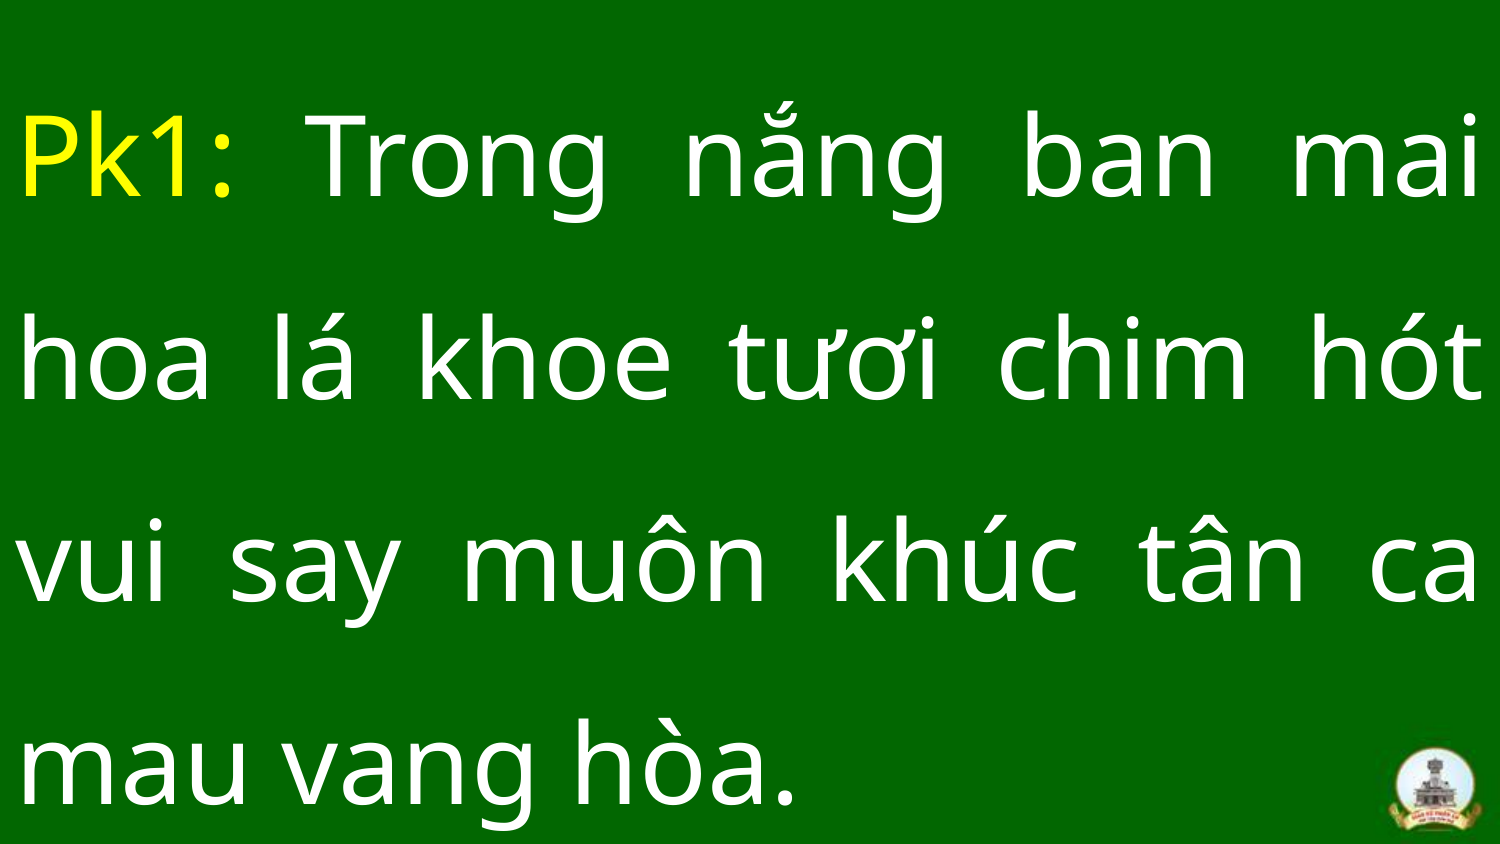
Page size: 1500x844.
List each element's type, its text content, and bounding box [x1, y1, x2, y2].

subtitle Pk1: Trong nắng ban mai hoa lá khoe tươi chim hót vui say muôn khúc tân ca mau vang hòa. [0, 0, 1500, 844]
